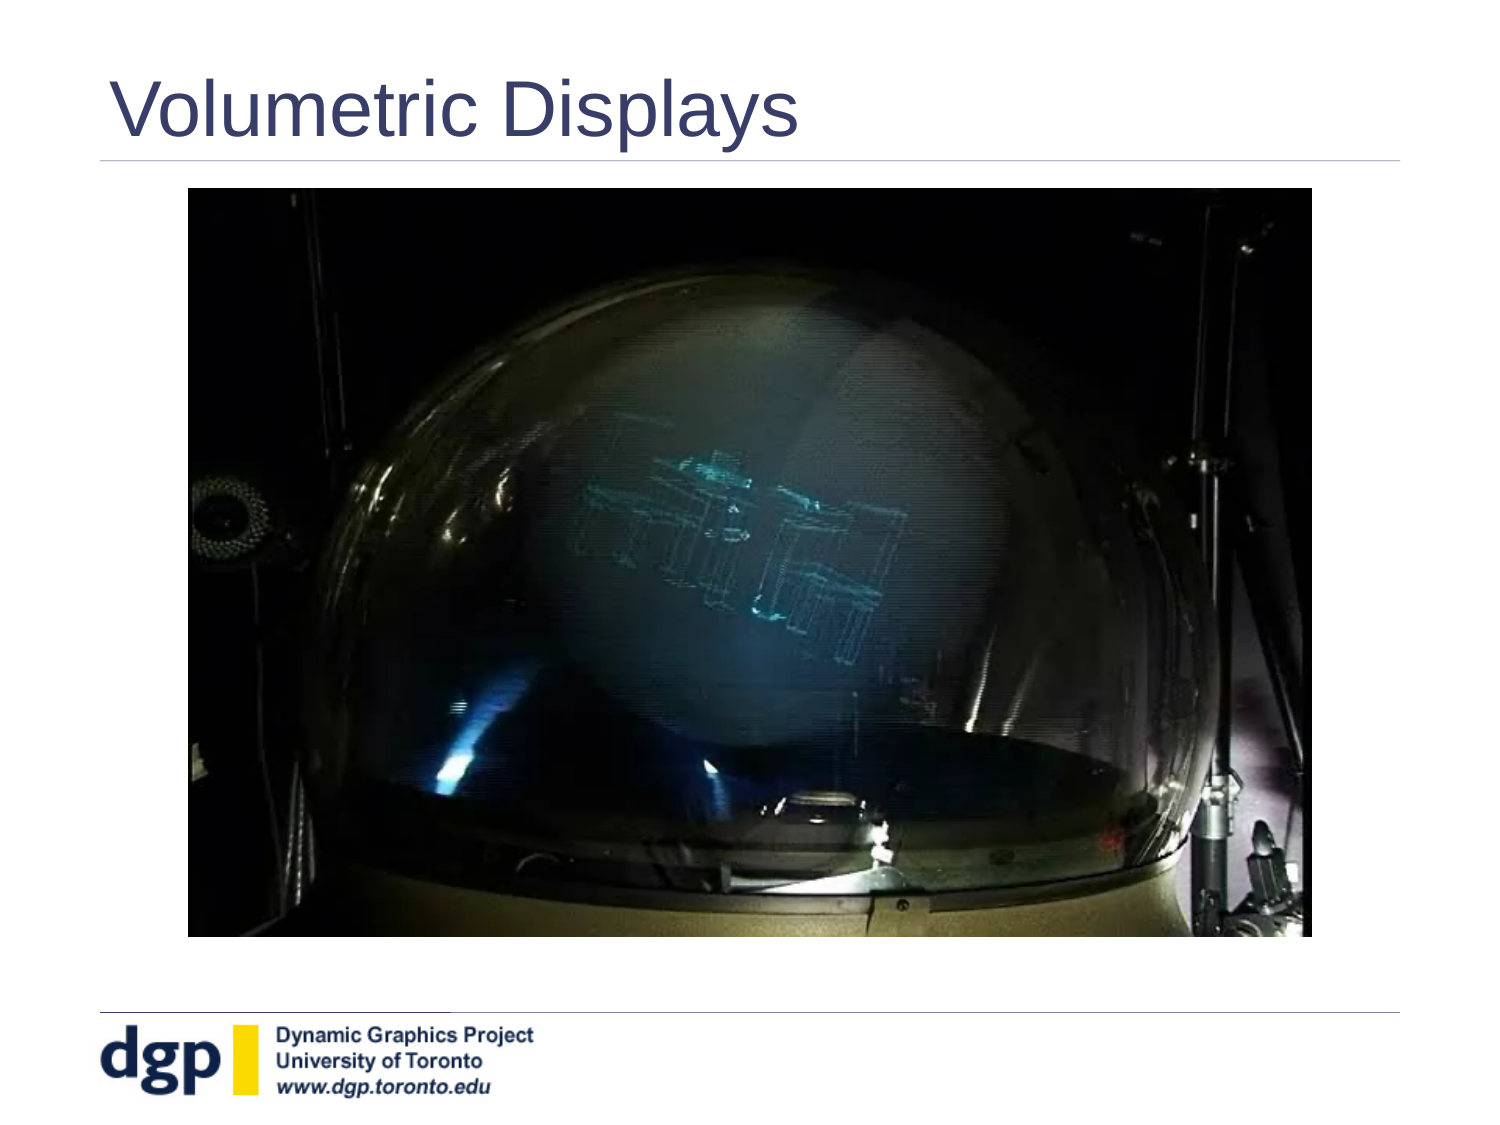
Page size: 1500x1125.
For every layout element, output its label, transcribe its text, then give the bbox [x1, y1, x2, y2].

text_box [187, 187, 1313, 938]
title Volumetric Displays [94, 37, 1407, 161]
picture [88, 1018, 538, 1104]
